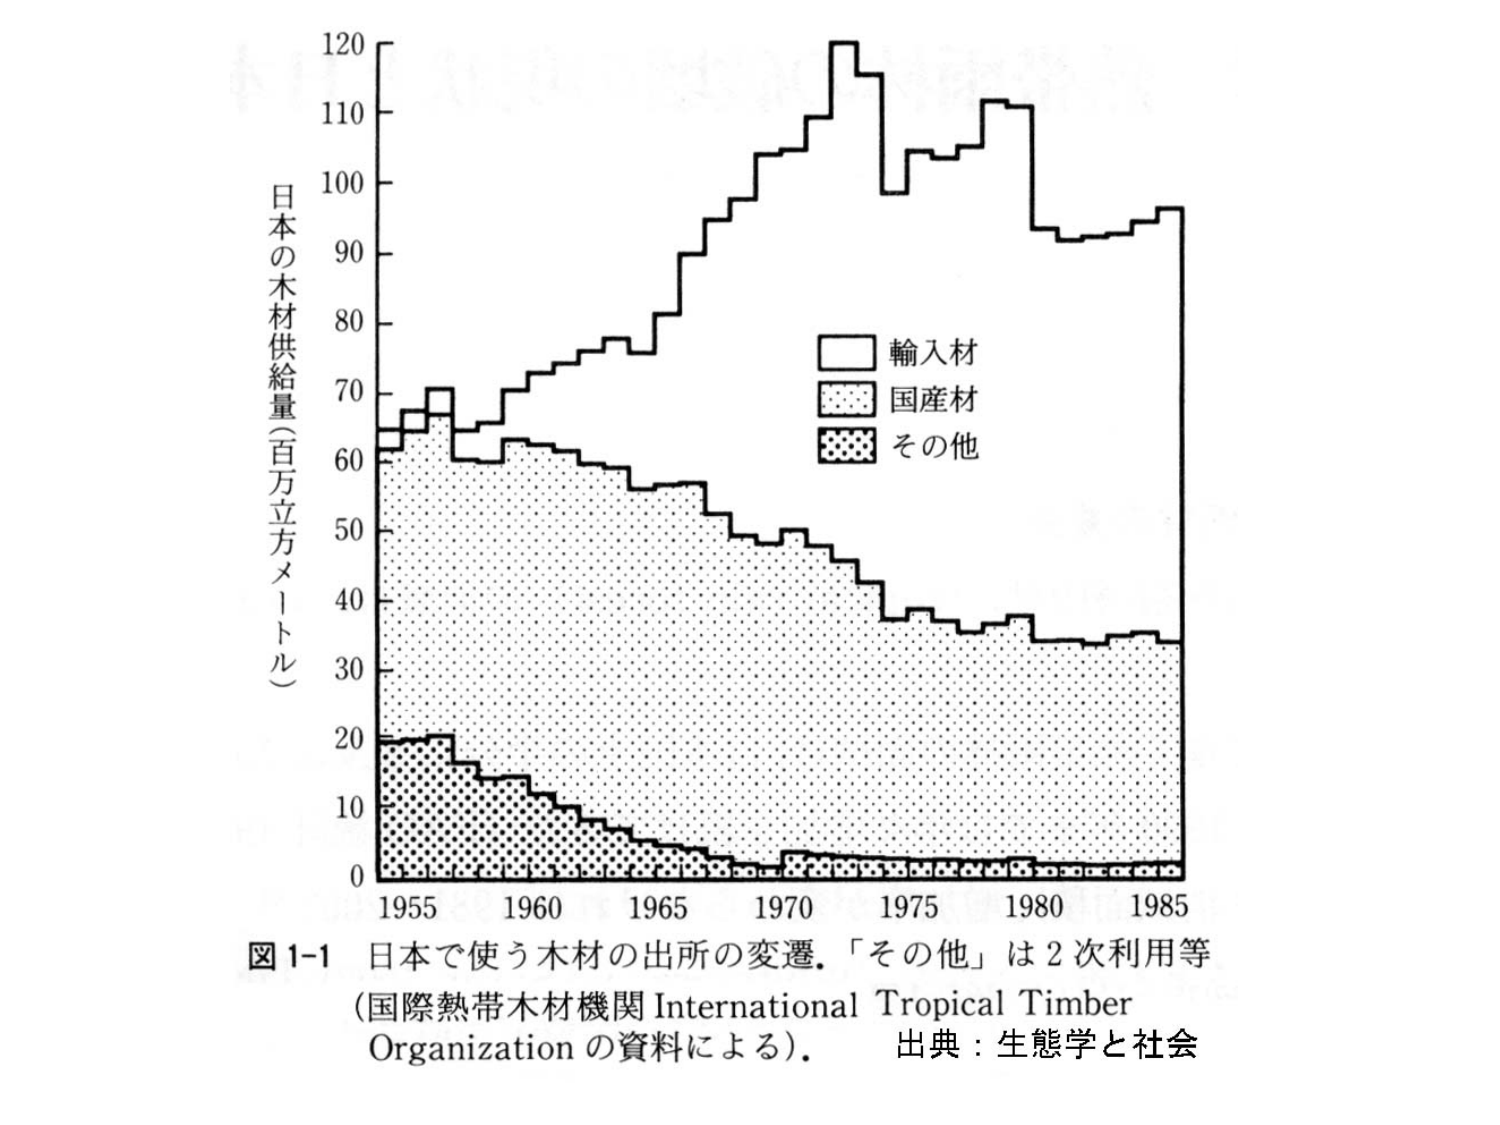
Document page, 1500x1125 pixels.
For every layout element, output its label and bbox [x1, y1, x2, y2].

picture [229, 0, 1238, 1083]
